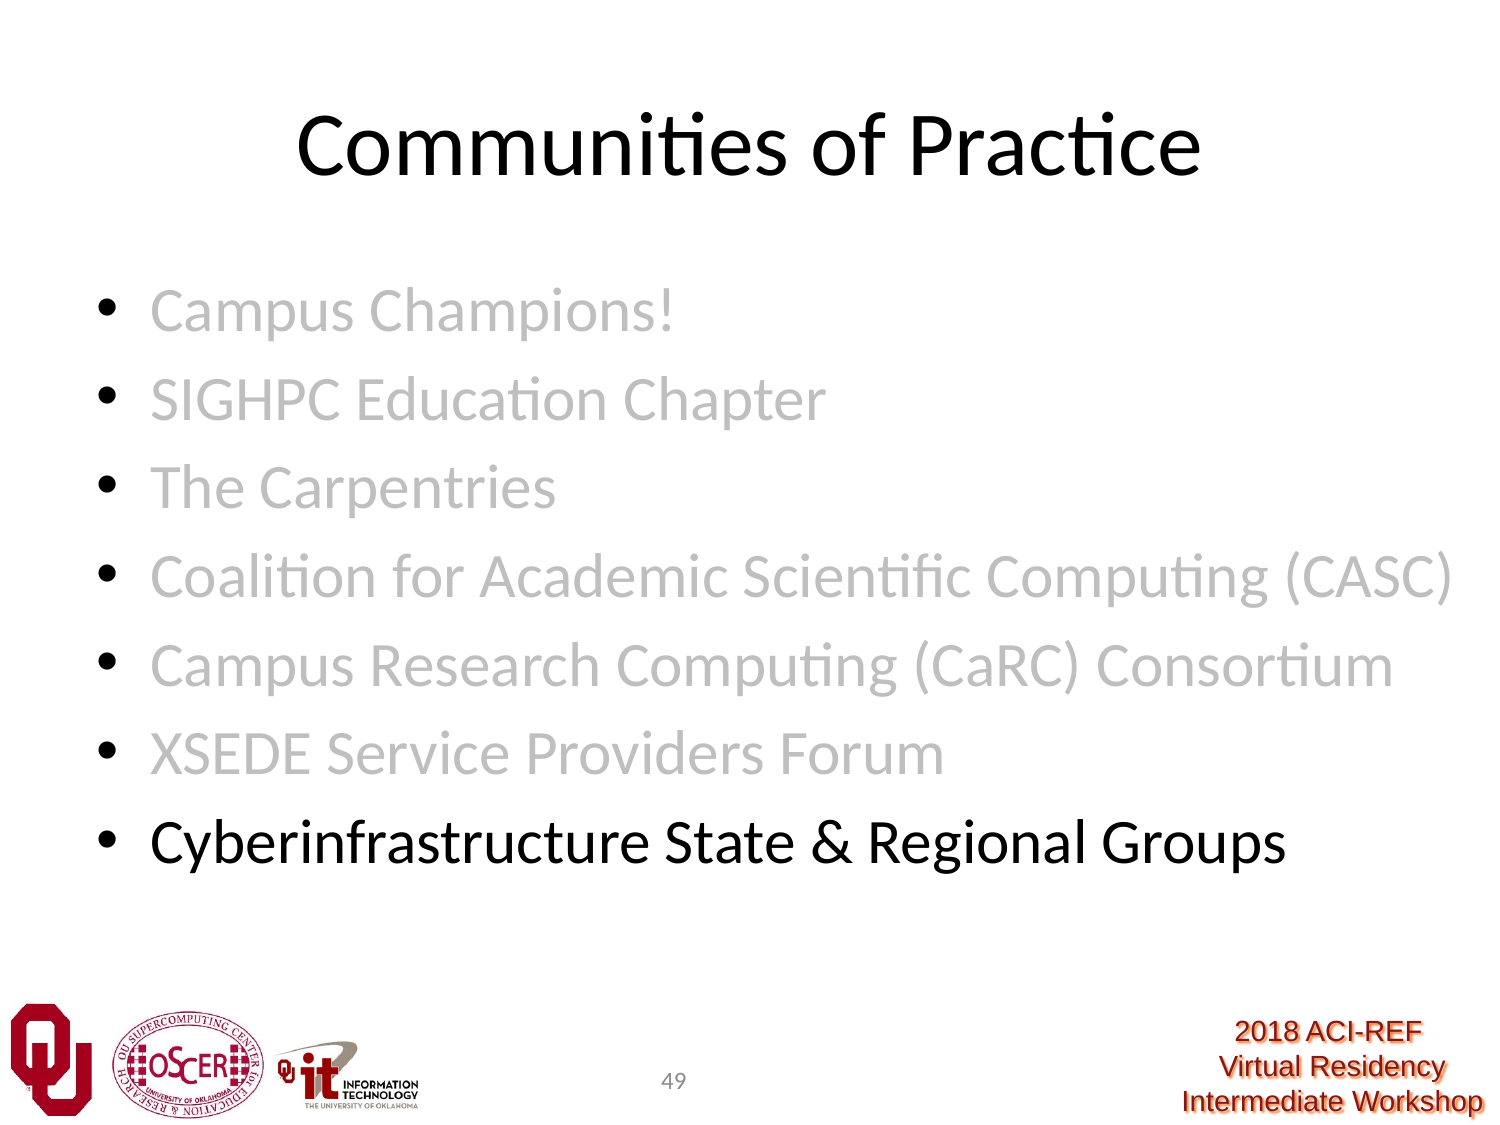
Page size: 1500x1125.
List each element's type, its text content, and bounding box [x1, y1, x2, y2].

picture [9, 1001, 93, 1119]
text_box Communities of Practice [75, 45, 1425, 233]
picture [112, 1011, 427, 1119]
text_box 49 [537, 1050, 702, 1110]
text_box Campus Champions! SIGHPC Education Chapter The Carpentries Coalition for Academic Scientific Computing (CASC) Campus Research Computing (CaRC) Consortium XSEDE Service Providers Forum Cyberinfrastructure State & Regional Groups [82, 260, 1476, 1004]
